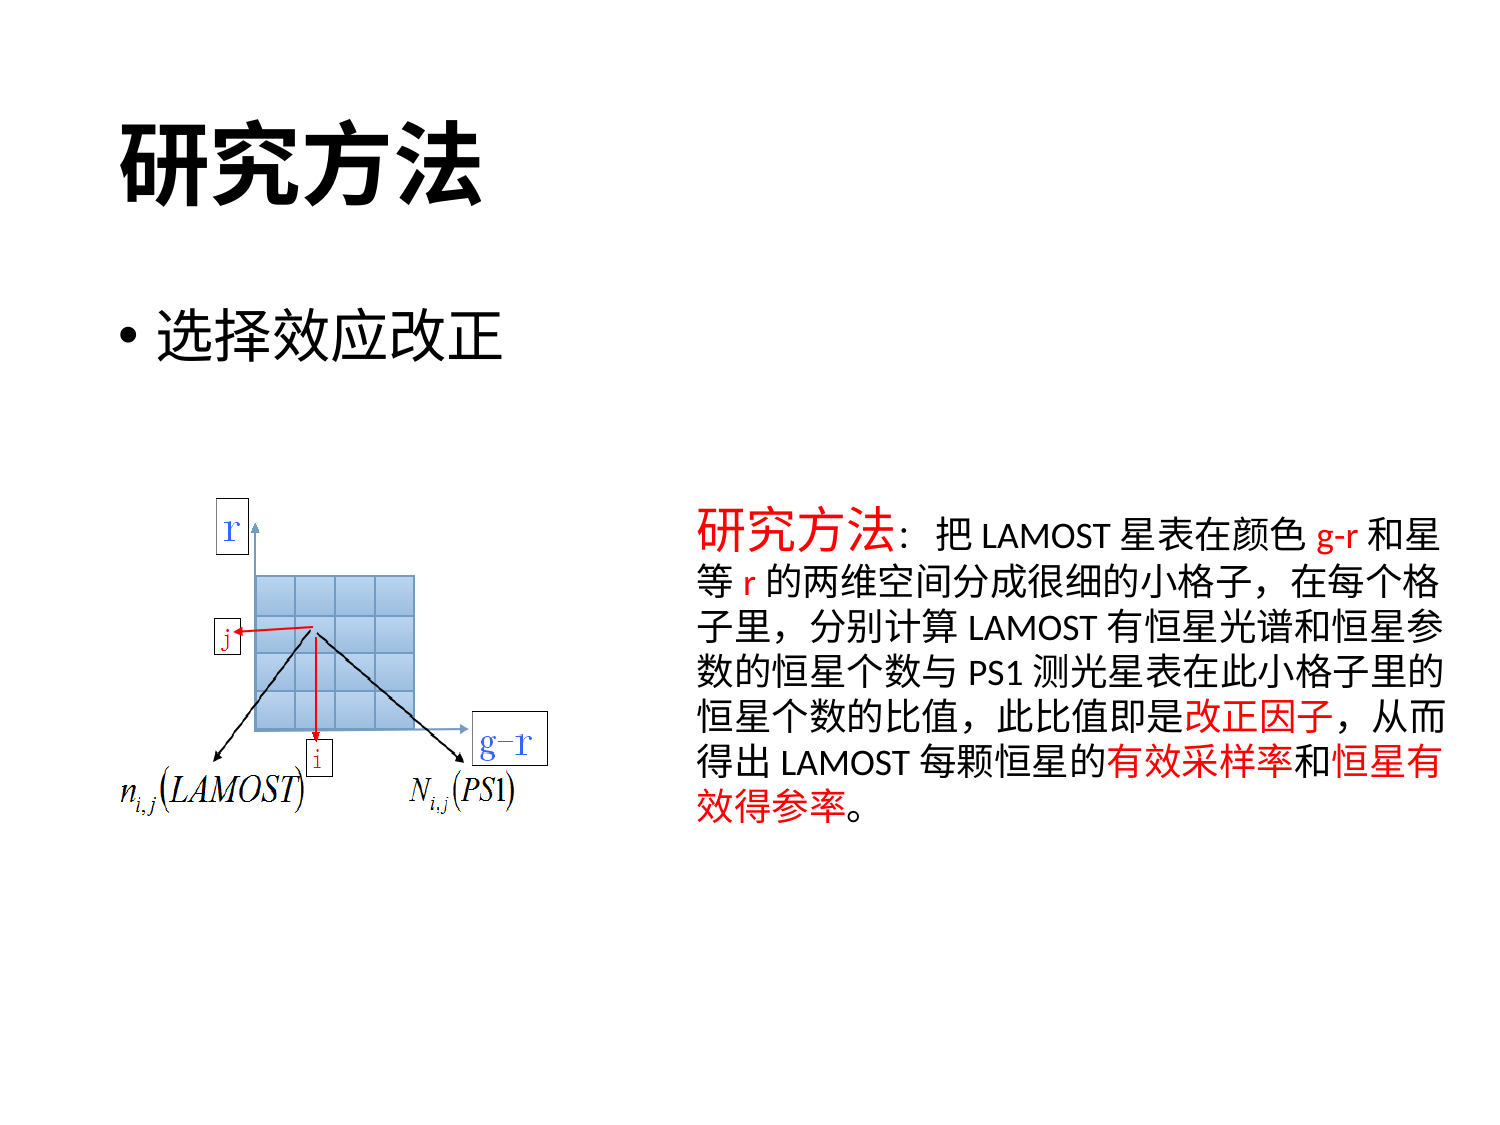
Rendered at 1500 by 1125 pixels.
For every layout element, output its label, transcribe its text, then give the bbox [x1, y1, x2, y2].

title 研究方法 [103, 59, 1397, 278]
list 选择效应改正 [103, 299, 1397, 1014]
picture [46, 475, 626, 847]
text_box 研究方法： 把LAMOST星表在颜色g-r和星等r的两维空间分成很细的小格子，在每个格子里，分别计算LAMOST有恒星光谱和恒星参数的恒星个数与PS1测光星表在此小格子里的恒星个数的比值，此比值即是改正因子，从而得出LAMOST每颗恒星的有效采样率和恒星有效得参率。 [681, 491, 1487, 836]
